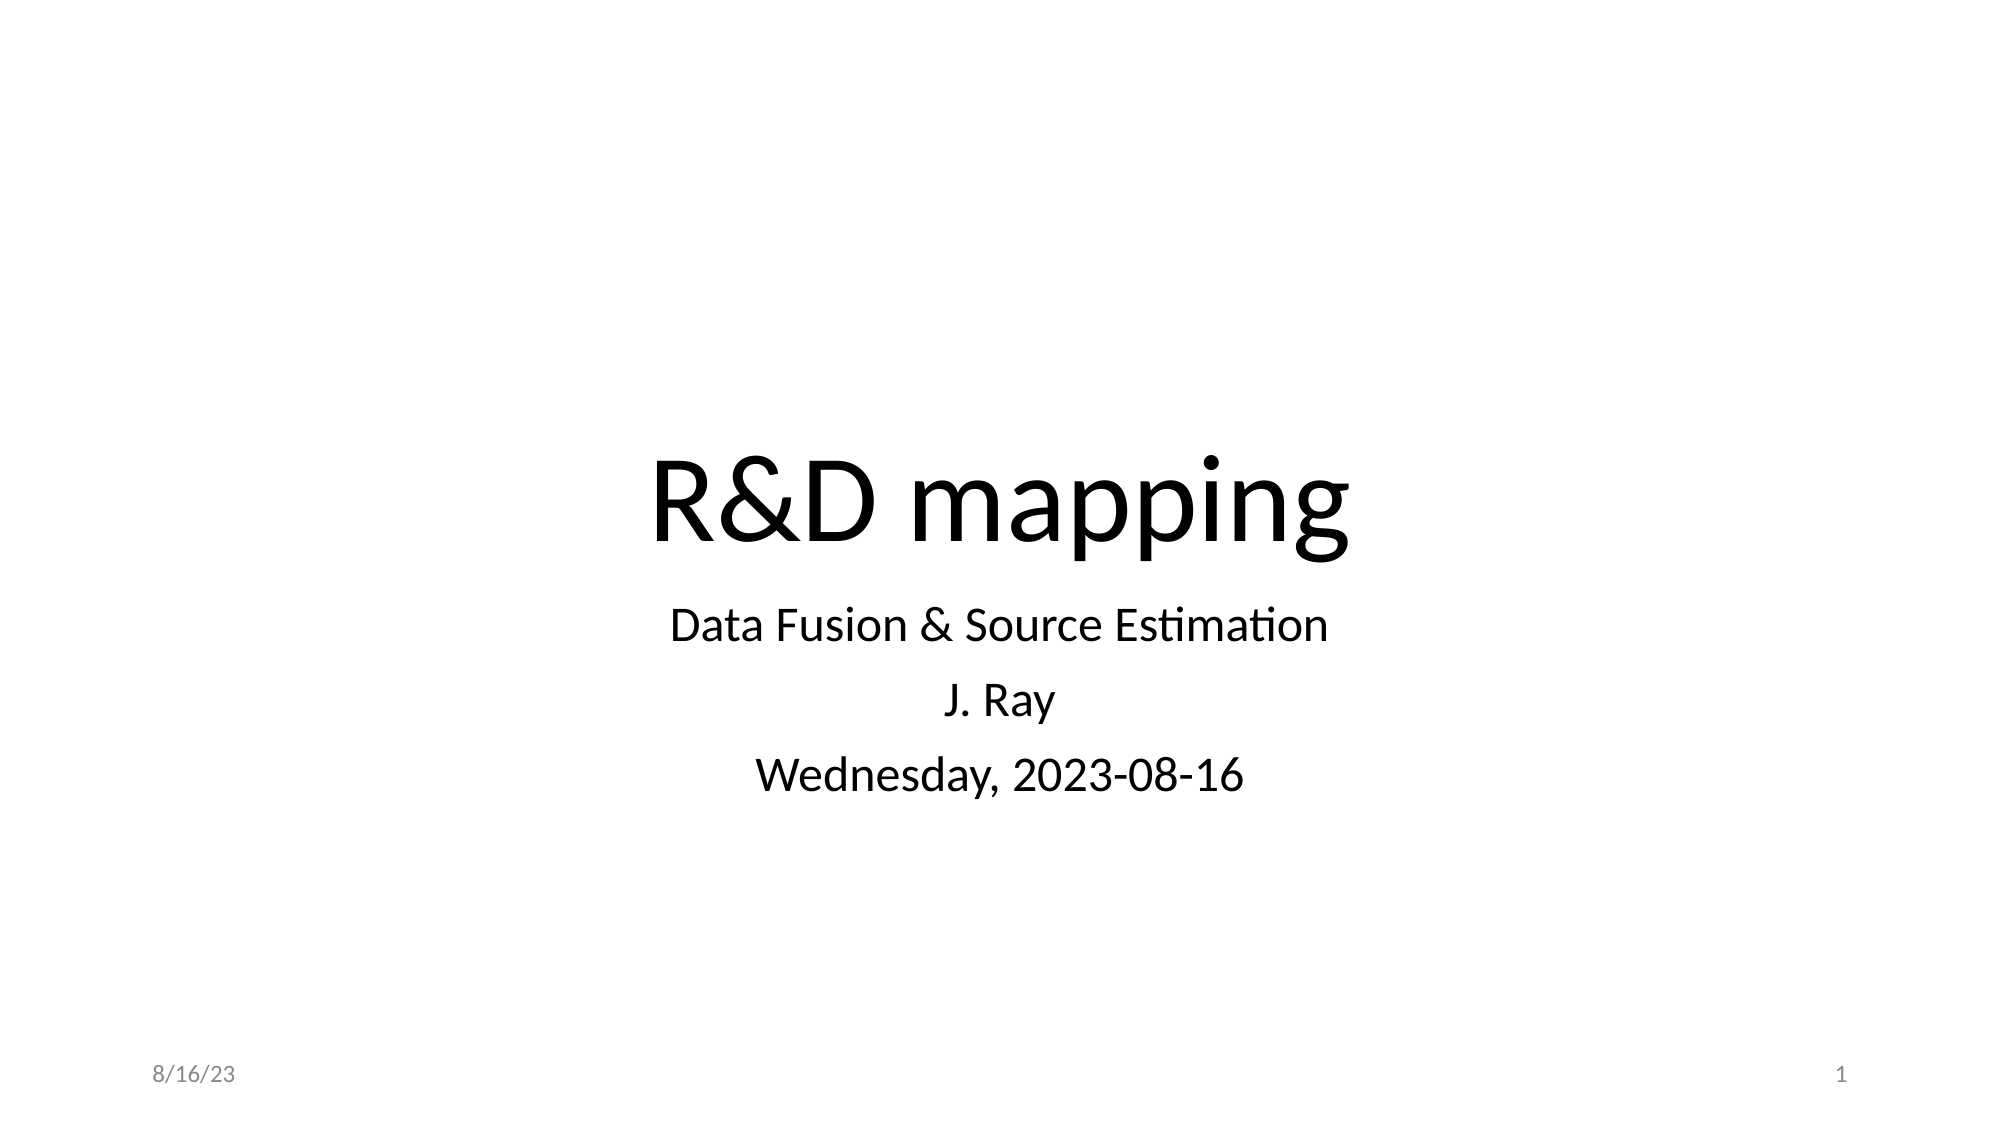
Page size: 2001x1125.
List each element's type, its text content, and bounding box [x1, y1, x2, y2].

subtitle Data Fusion & Source Estimation J. Ray Wednesday, 2023-08-16 [249, 590, 1750, 863]
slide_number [137, 1042, 588, 1103]
title R&D mapping [249, 184, 1750, 576]
slide_number ‹#› [1412, 1042, 1863, 1103]
